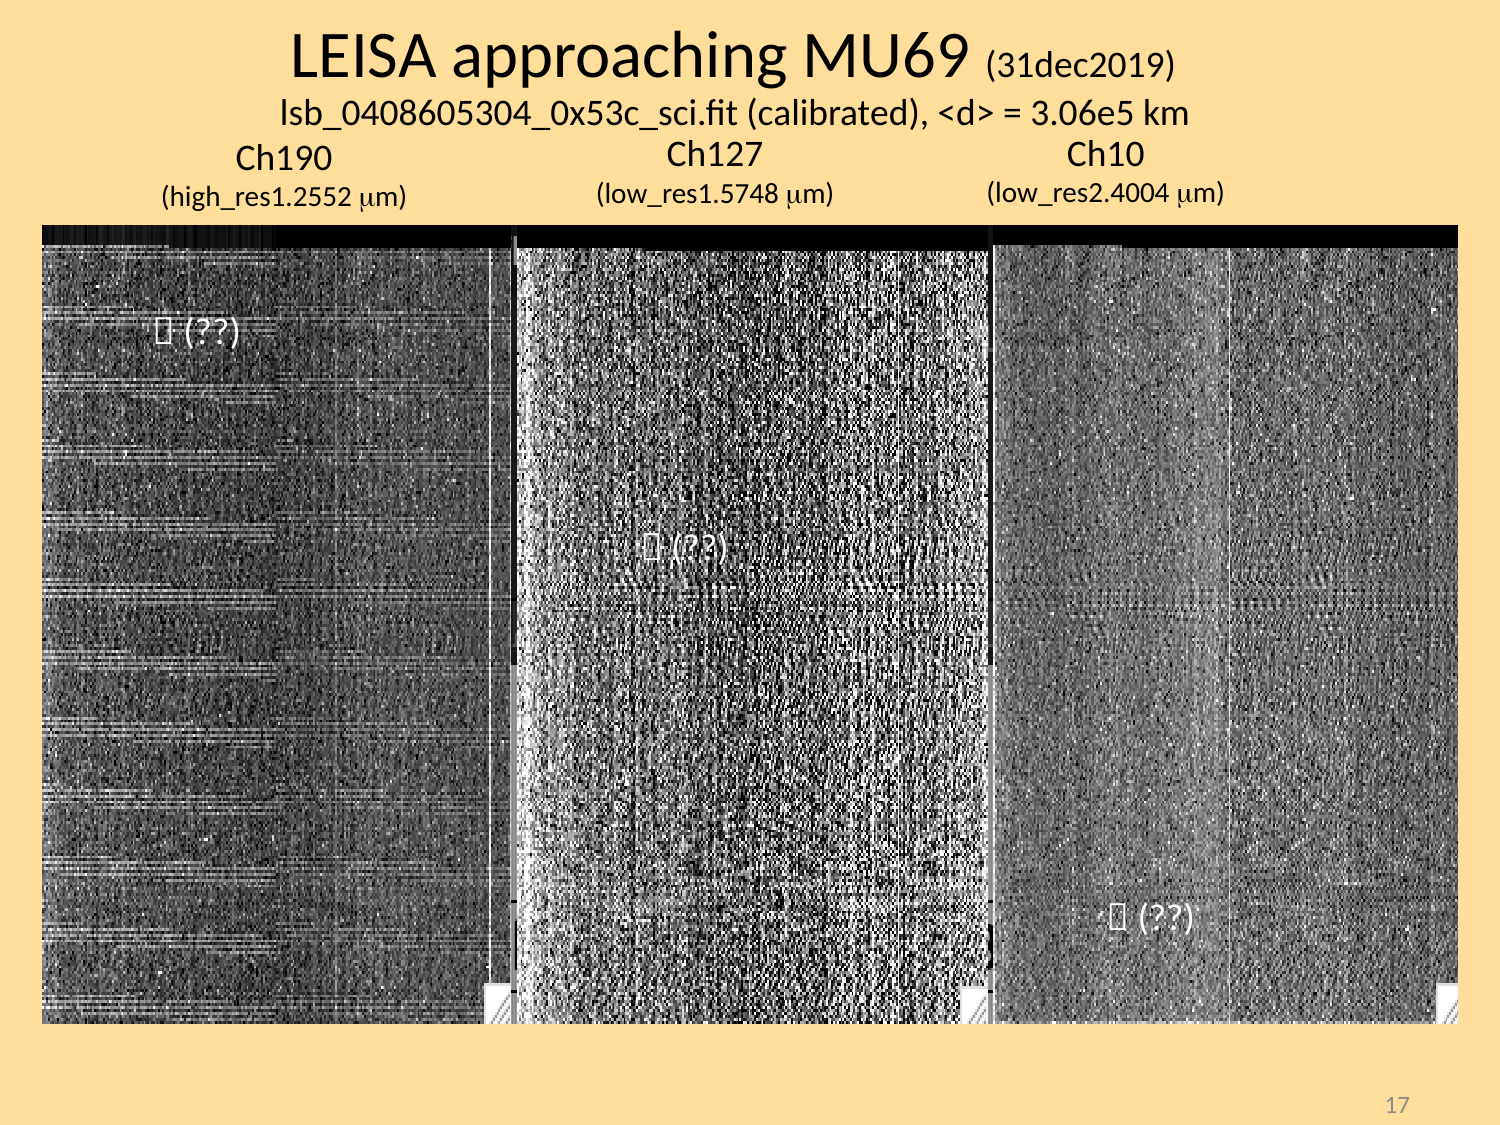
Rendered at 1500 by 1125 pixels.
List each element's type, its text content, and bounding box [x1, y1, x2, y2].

text_box Ch190 (high_res1.2552 mm) [143, 135, 425, 220]
list LEISA approaching MU69 (31dec2019) [13, 18, 1414, 92]
slide_number 17 [1074, 1073, 1425, 1125]
picture [42, 225, 1458, 1025]
text_box Ch127 (low_res1.5748 mm) [535, 132, 895, 217]
text_box lsb_0408605304_0x53c_sci.fit (calibrated), <d> = 3.06e5 km [265, 80, 1222, 141]
text_box Ch10 (low_res2.4004 mm) [947, 127, 1264, 216]
